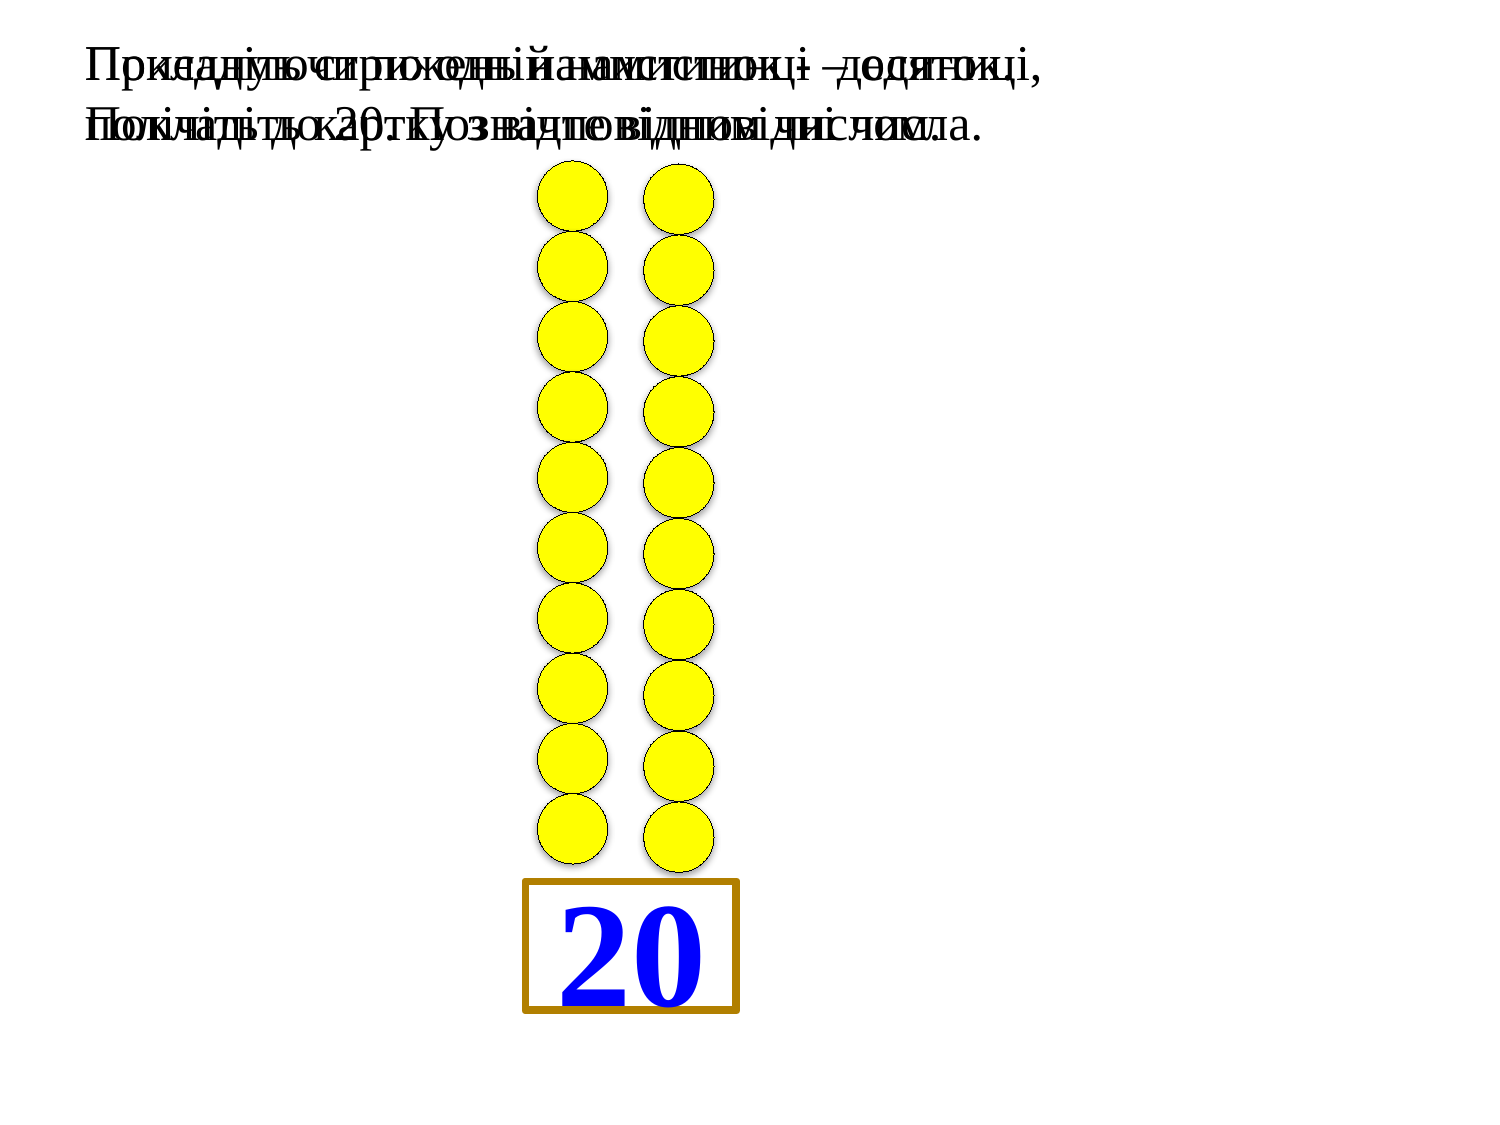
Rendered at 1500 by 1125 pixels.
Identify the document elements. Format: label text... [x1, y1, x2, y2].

text_box [643, 447, 715, 518]
text_box 20 [522, 878, 740, 1014]
text_box [643, 305, 715, 376]
text_box [643, 163, 715, 234]
text_box [643, 660, 715, 730]
text_box [643, 376, 715, 447]
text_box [537, 160, 608, 864]
text_box [643, 234, 715, 305]
text_box [643, 589, 715, 659]
text_box [643, 730, 715, 801]
text_box Приєднуючи по одній намистинці – одиниці, полічіть до 20. Позначте відповідні числа. [70, 23, 1218, 159]
text_box [643, 801, 715, 873]
text_box [643, 518, 715, 588]
